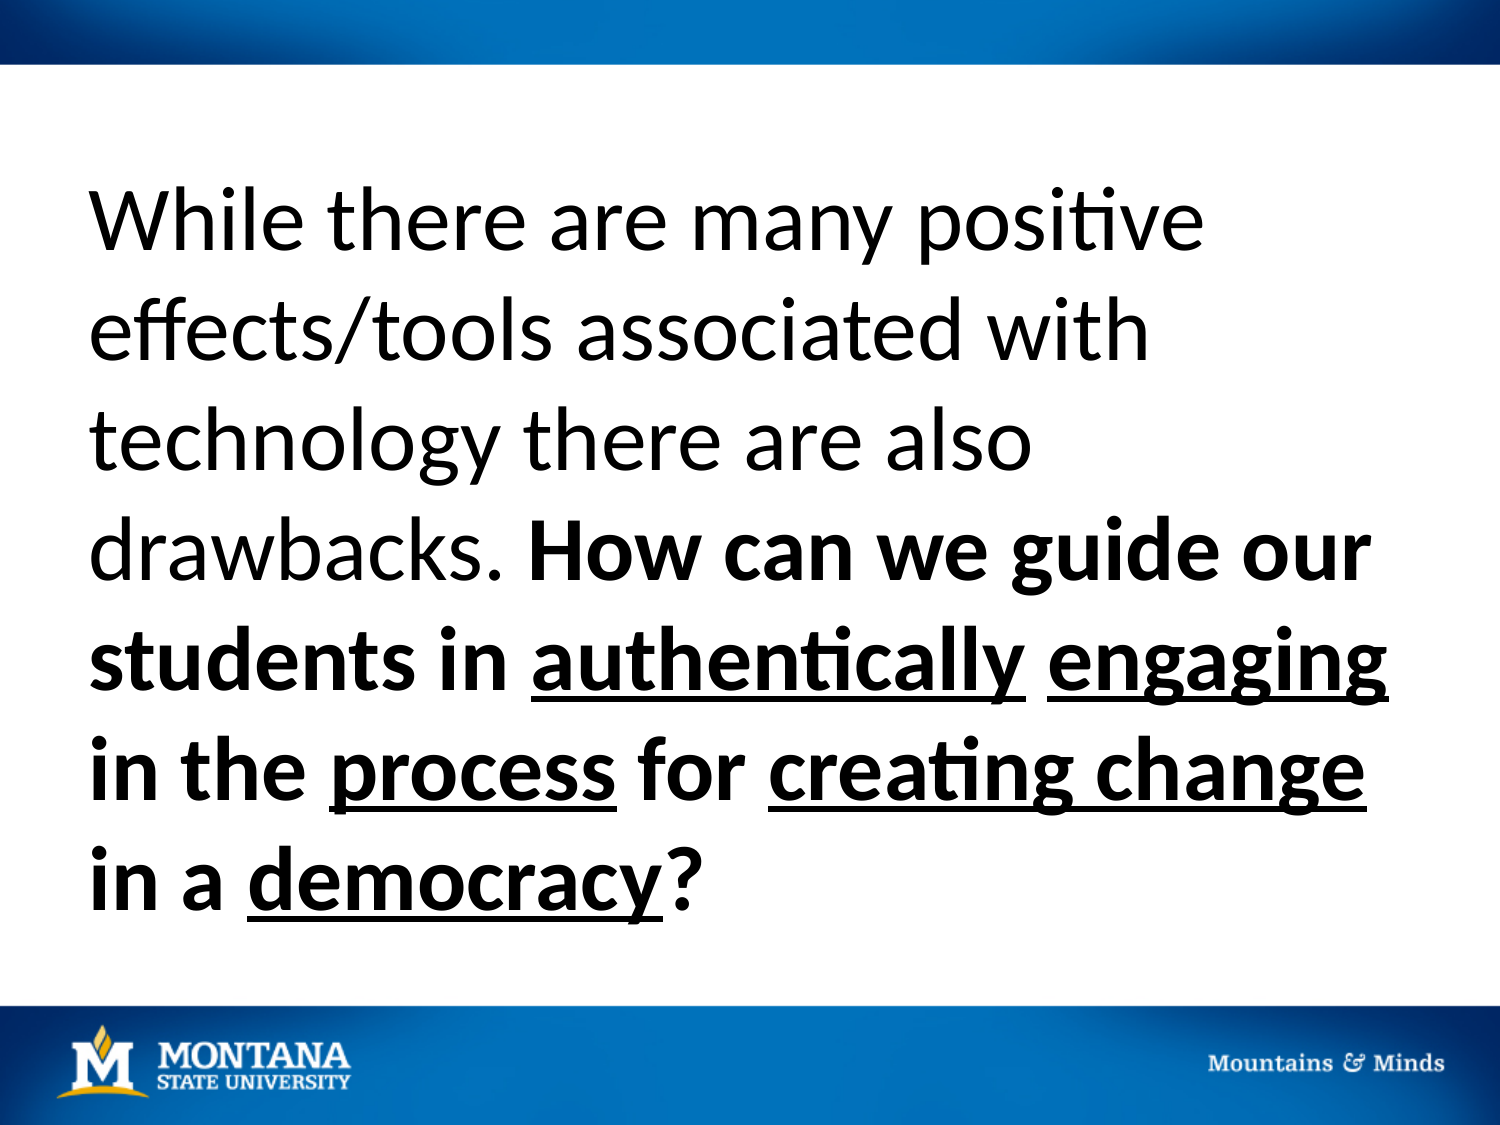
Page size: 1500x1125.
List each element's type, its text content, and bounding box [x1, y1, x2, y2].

text_box While there are many positive effects/tools associated with technology there are also drawbacks. How can we guide our students in authentically engaging in the process for creating change in a democracy? [74, 151, 1426, 937]
picture [0, 0, 1500, 1125]
